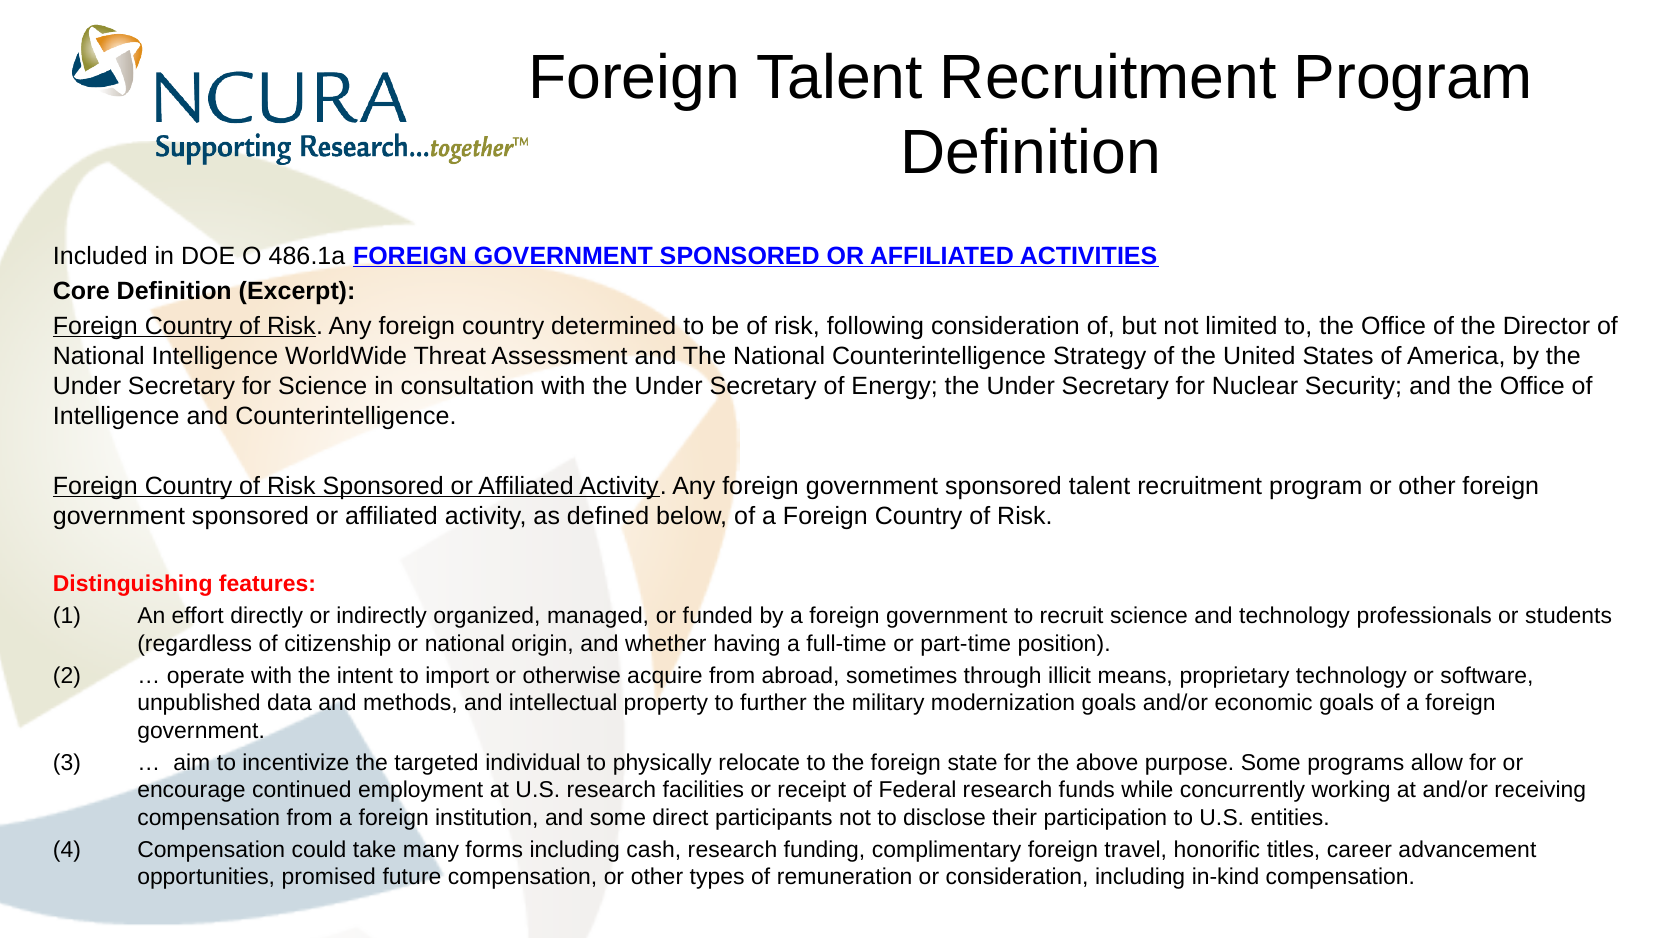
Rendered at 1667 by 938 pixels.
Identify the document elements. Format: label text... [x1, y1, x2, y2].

list Included in DOE O 486.1a FOREIGN GOVERNMENT SPONSORED OR AFFILIATED ACTIVITIES Core Definition (Excerpt): Foreign Country of Risk. Any foreign country determined to be of risk, following consideration of, but not limited to, the Office of the Director of National Intelligence WorldWide Threat Assessment and The National Counterintelligence Strategy of the United States of America, by the Under Secretary for Science in consultation with the Under Secretary of Energy; the Under Secretary for Nuclear Security; and the Office of Intelligence and Counterintelligence. Foreign Country of Risk Sponsored or Affiliated Activity. Any foreign government sponsored talent recruitment program or other foreign government sponsored or affiliated activity, as defined below, of a Foreign Country of Risk. Distinguishing features: An effort directly or indirectly organized, managed, or funded by a foreign government to recruit science and technology professionals or students (regardless of citizenship or national origin, and whether having a full-time or part-time position). … operate with the intent to import or otherwise acquire from abroad, sometimes through illicit means, proprietary technology or software, unpublished data and methods, and intellectual property to further the military modernization goals and/or economic goals of a foreign government. … aim to incentivize the targeted individual to physically relocate to the foreign state for the above purpose. Some programs allow for or encourage continued employment at U.S. research facilities or receipt of Federal research funds while concurrently working at and/or receiving compensation from a foreign institution, and some direct participants not to disclose their participation to U.S. entities. Compensation could take many forms including cash, research funding, complimentary foreign travel, honorific titles, career advancement opportunities, promised future compensation, or other types of remuneration or consideration, including in-kind compensation. [37, 232, 1639, 938]
title Foreign Talent Recruitment Program Definition [479, 28, 1584, 194]
picture [72, 24, 528, 165]
